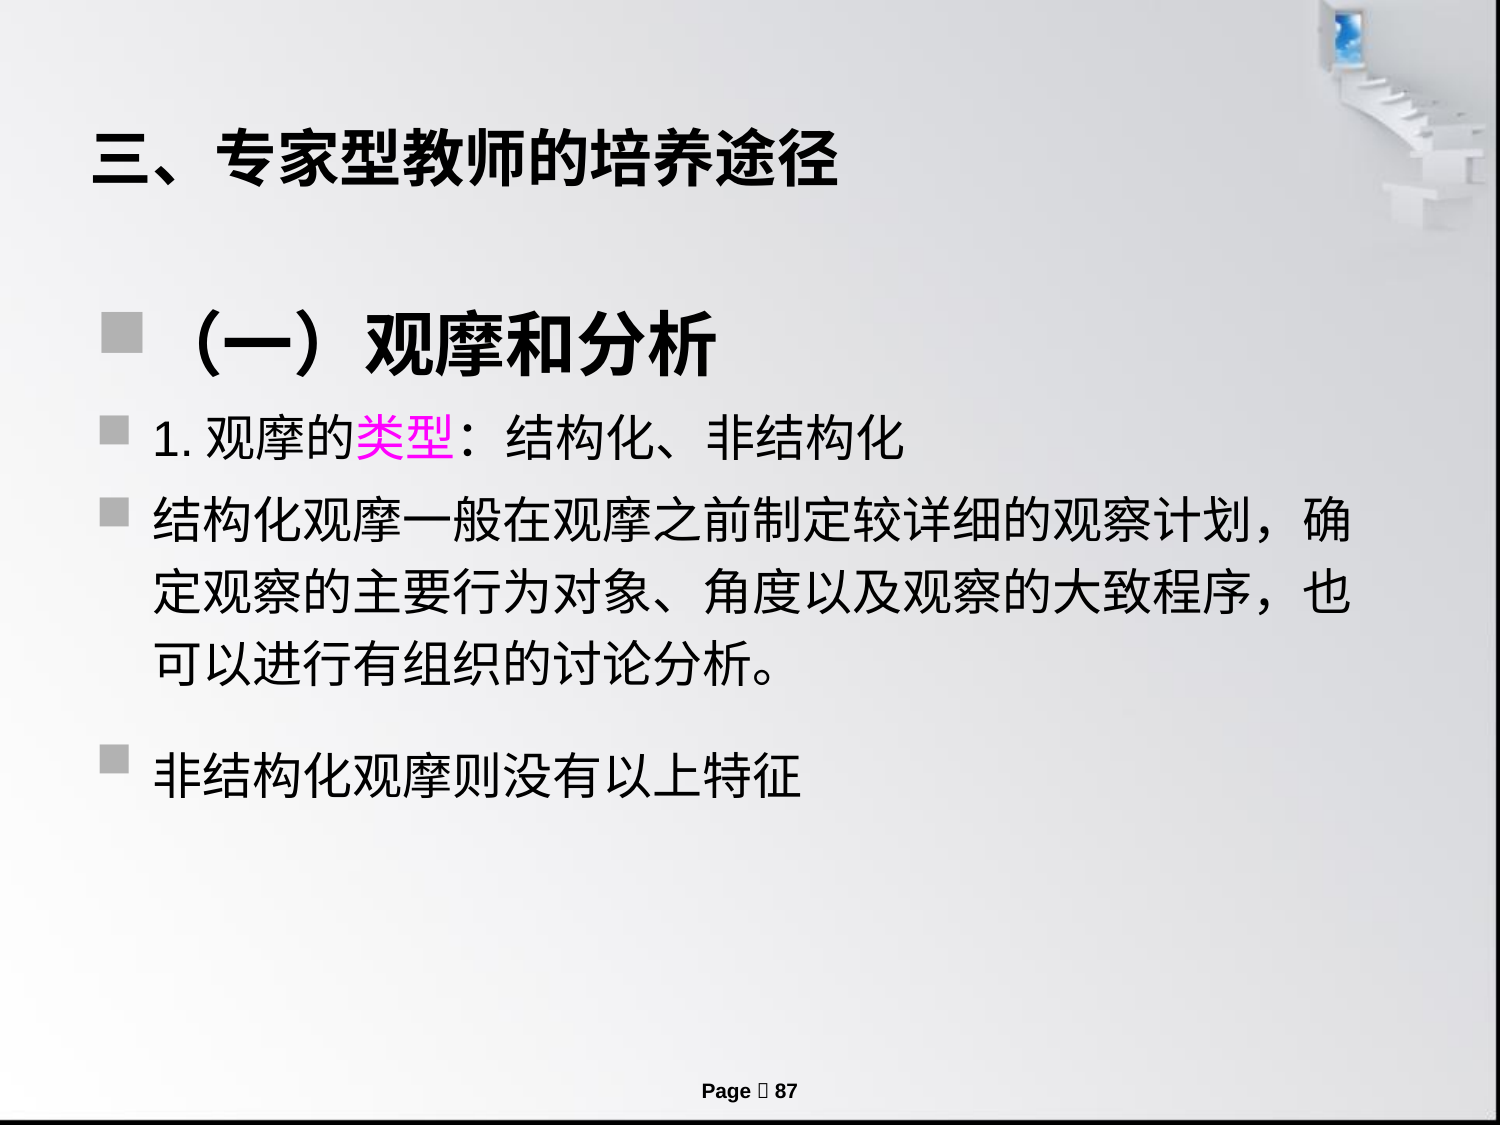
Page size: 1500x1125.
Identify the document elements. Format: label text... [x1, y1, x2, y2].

picture [0, 0, 1500, 1125]
list （一）观摩和分析 1.观摩的类型：结构化、非结构化 结构化观摩一般在观摩之前制定较详细的观察计划，确定观察的主要行为对象、角度以及观察的大致程序，也可以进行有组织的讨论分析。 非结构化观摩则没有以上特征 [80, 274, 1405, 1051]
title 三、专家型教师的培养途径 [74, 87, 1451, 226]
